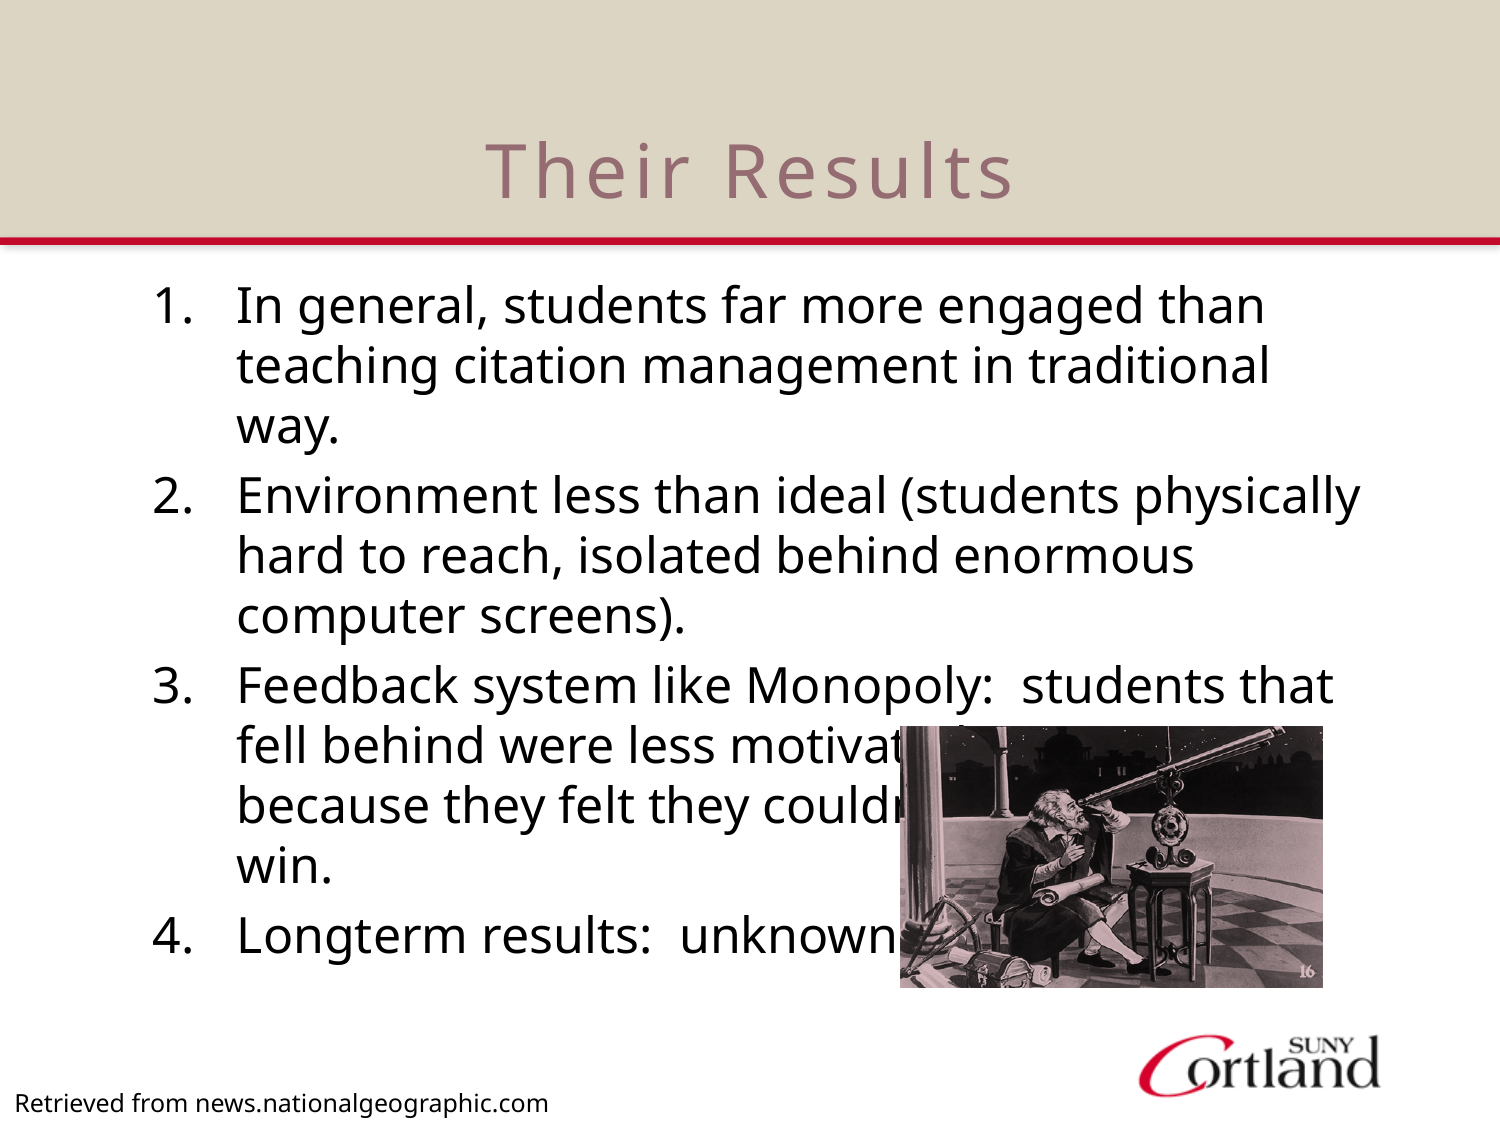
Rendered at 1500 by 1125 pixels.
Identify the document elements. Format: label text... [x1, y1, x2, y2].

title Their Results [150, 112, 1350, 225]
text_box Retrieved from news.nationalgeographic.com [0, 1079, 587, 1125]
list In general, students far more engaged than teaching citation management in traditional way. Environment less than ideal (students physically hard to reach, isolated behind enormous computer screens). Feedback system like Monopoly: students that fell behind were less motivated to continue, because they felt they couldn’t catch up and win. Longterm results: unknown. [137, 266, 1388, 992]
picture [0, 245, 1500, 1125]
